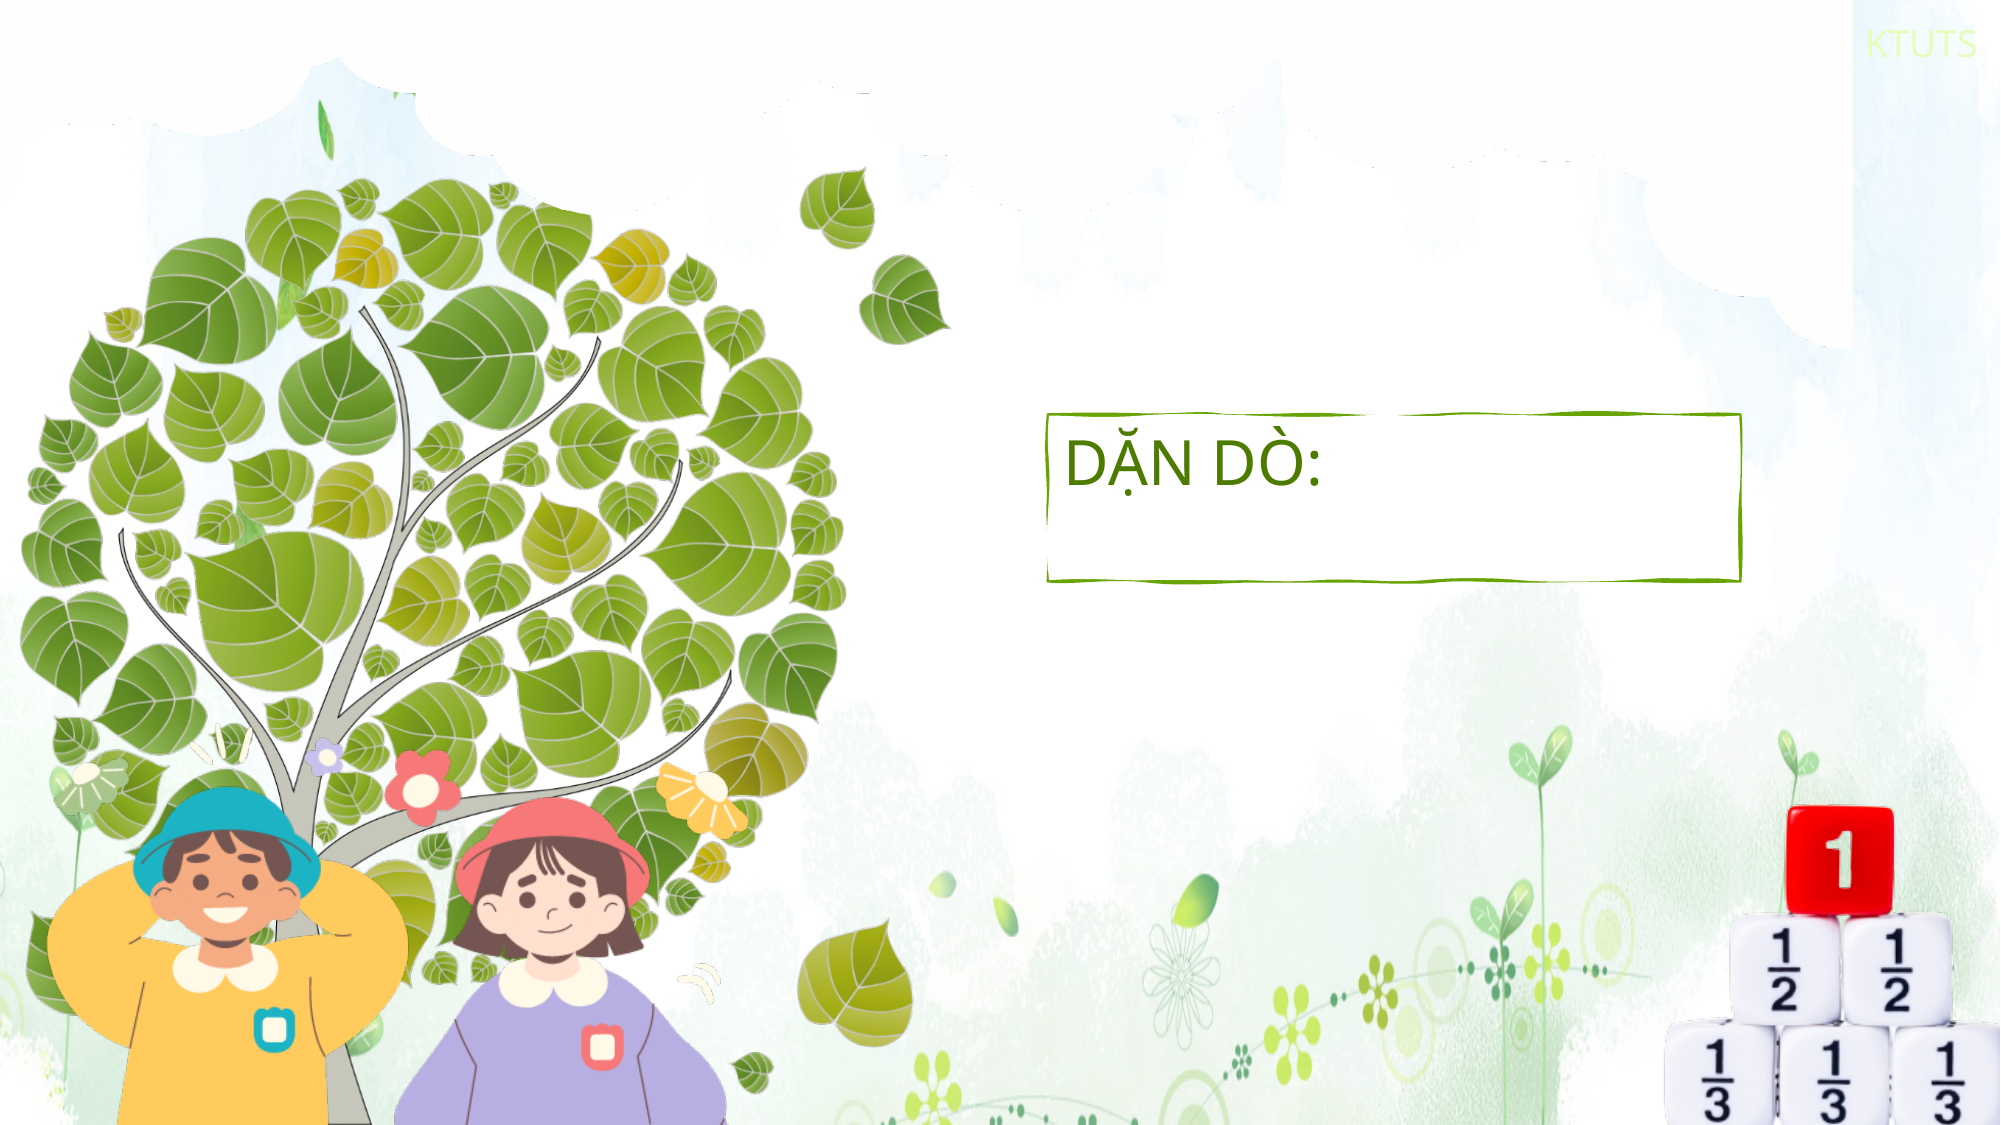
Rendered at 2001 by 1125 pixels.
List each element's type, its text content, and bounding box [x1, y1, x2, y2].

picture [0, 0, 2001, 1125]
text_box DẶN DÒ: [1101, 412, 1742, 584]
